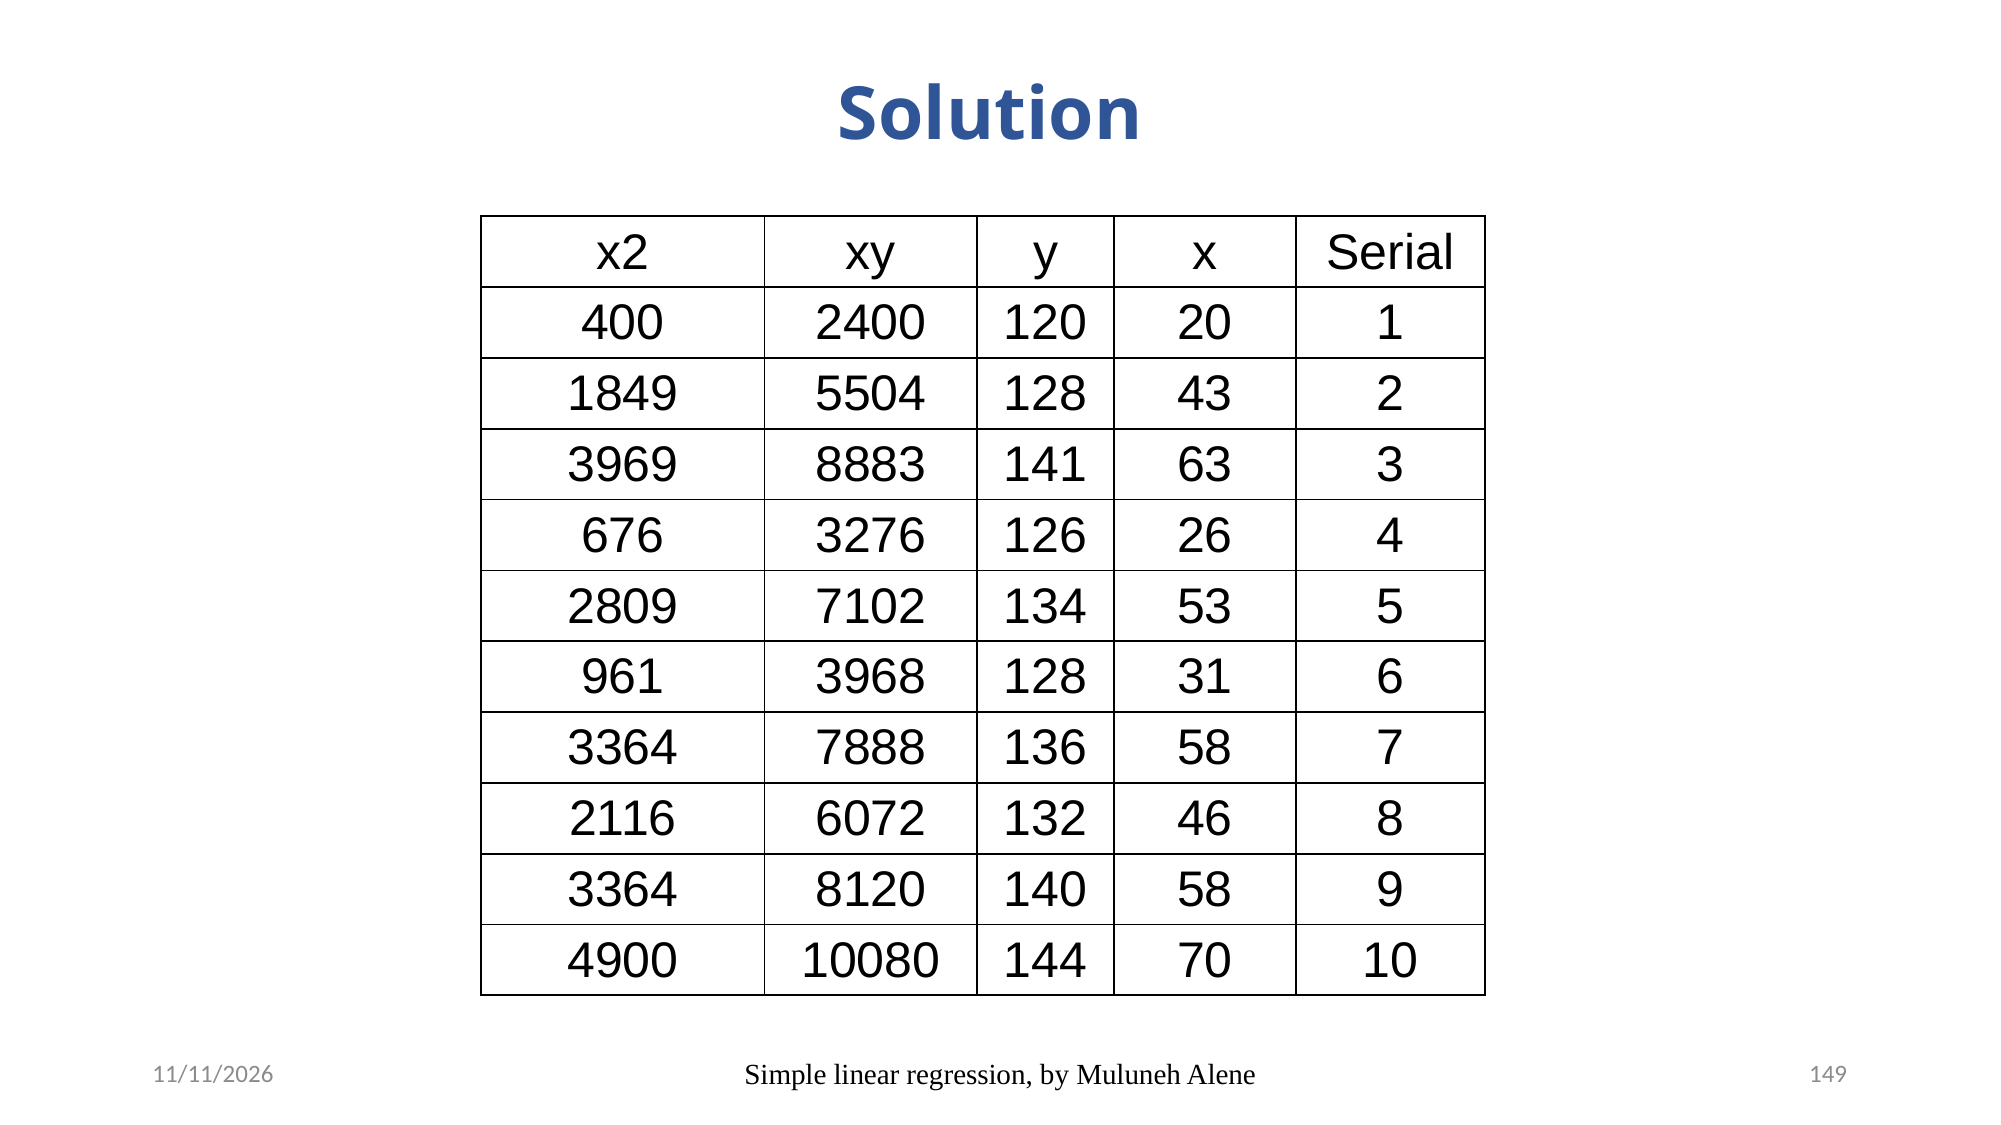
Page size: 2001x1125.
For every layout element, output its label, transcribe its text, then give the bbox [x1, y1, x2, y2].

table_cell 46 [1115, 784, 1295, 853]
table_cell 63 [1115, 430, 1295, 499]
table_cell 70 [1115, 925, 1295, 994]
table_cell 3364 [482, 855, 764, 924]
table_cell 136 [978, 713, 1113, 782]
table_cell 58 [1115, 855, 1295, 924]
table_cell 128 [978, 359, 1113, 428]
footer Simple linear regression, by Muluneh Alene [662, 1042, 1338, 1103]
table_cell 3276 [765, 500, 976, 570]
table_cell 5504 [765, 359, 976, 428]
table_cell 6072 [765, 784, 976, 853]
table_cell 4 [1297, 500, 1484, 570]
table_cell 26 [1115, 500, 1295, 570]
table_cell 134 [978, 571, 1113, 640]
table_cell 43 [1115, 359, 1295, 428]
table_cell 8883 [765, 430, 976, 499]
table_cell 31 [1115, 642, 1295, 711]
table_cell 140 [978, 855, 1113, 924]
table_cell 8 [1297, 784, 1484, 853]
table_cell 10080 [765, 925, 976, 994]
slide_number 149 [1412, 1042, 1863, 1103]
table_cell 1 [1297, 288, 1484, 357]
table_header xy [765, 217, 976, 286]
table_cell 120 [978, 288, 1113, 357]
table_header y [978, 217, 1113, 286]
table_cell 7 [1297, 713, 1484, 782]
table_header x [1115, 217, 1295, 286]
table_cell 2809 [482, 571, 764, 640]
table_cell 5 [1297, 571, 1484, 640]
table_cell 3969 [482, 430, 764, 499]
table_cell 961 [482, 642, 764, 711]
table_cell 128 [978, 642, 1113, 711]
table_cell 1849 [482, 359, 764, 428]
title Solution [137, 59, 1863, 166]
table_cell 10 [1297, 925, 1484, 994]
table_cell 3968 [765, 642, 976, 711]
table_cell 2400 [765, 288, 976, 357]
table_cell 7888 [765, 713, 976, 782]
table_header x2 [482, 217, 764, 286]
table_cell 2 [1297, 359, 1484, 428]
table_cell 58 [1115, 713, 1295, 782]
table_header Serial [1297, 217, 1484, 286]
table_cell 6 [1297, 642, 1484, 711]
table_cell 3 [1297, 430, 1484, 499]
table_cell 676 [482, 500, 764, 570]
table_cell 20 [1115, 288, 1295, 357]
table_cell 8120 [765, 855, 976, 924]
table_cell 400 [482, 288, 764, 357]
table_cell 126 [978, 500, 1113, 570]
table_cell 3364 [482, 713, 764, 782]
table_cell 53 [1115, 571, 1295, 640]
table_cell 132 [978, 784, 1113, 853]
table_cell 144 [978, 925, 1113, 994]
table_cell 9 [1297, 855, 1484, 924]
table_cell 141 [978, 430, 1113, 499]
table_cell 4900 [482, 925, 764, 994]
table_cell 2116 [482, 784, 764, 853]
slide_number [137, 1042, 588, 1103]
table_cell 7102 [765, 571, 976, 640]
